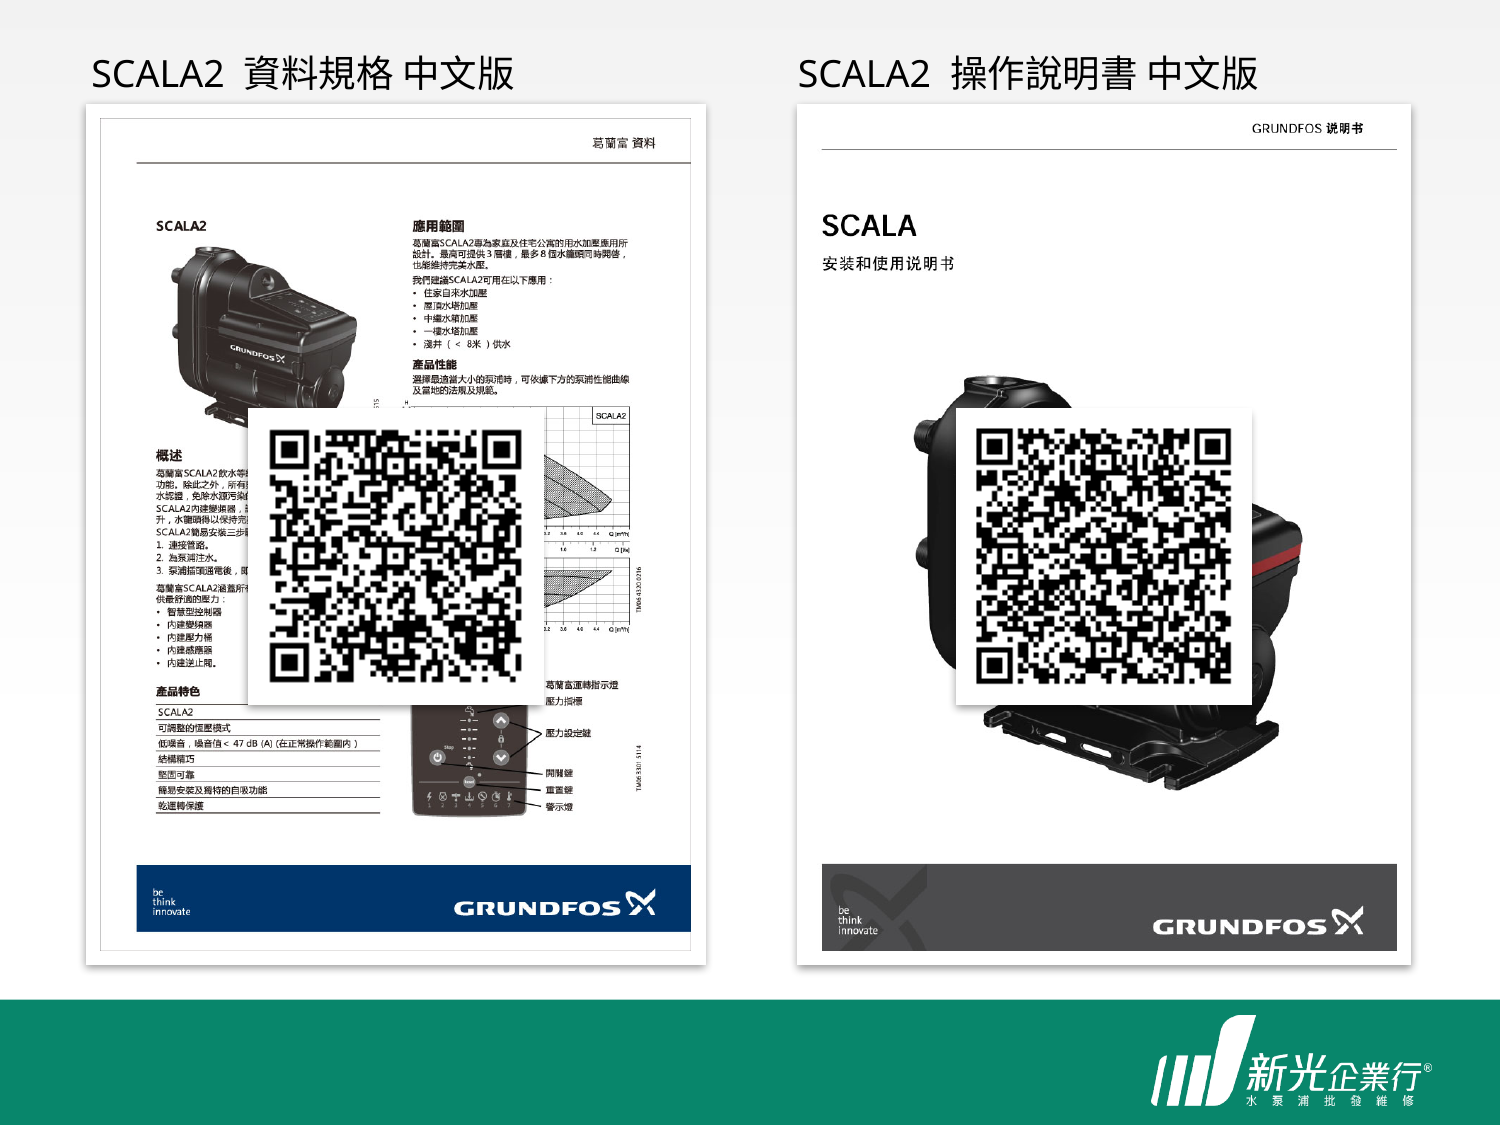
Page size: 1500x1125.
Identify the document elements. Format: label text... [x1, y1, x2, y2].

picture [811, 118, 1397, 951]
picture [1151, 1015, 1432, 1106]
picture [100, 117, 692, 951]
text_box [247, 408, 1253, 705]
text_box SCALA2 資料規格 中文版 SCALA2 操作說明書 中文版 [76, 42, 1465, 103]
